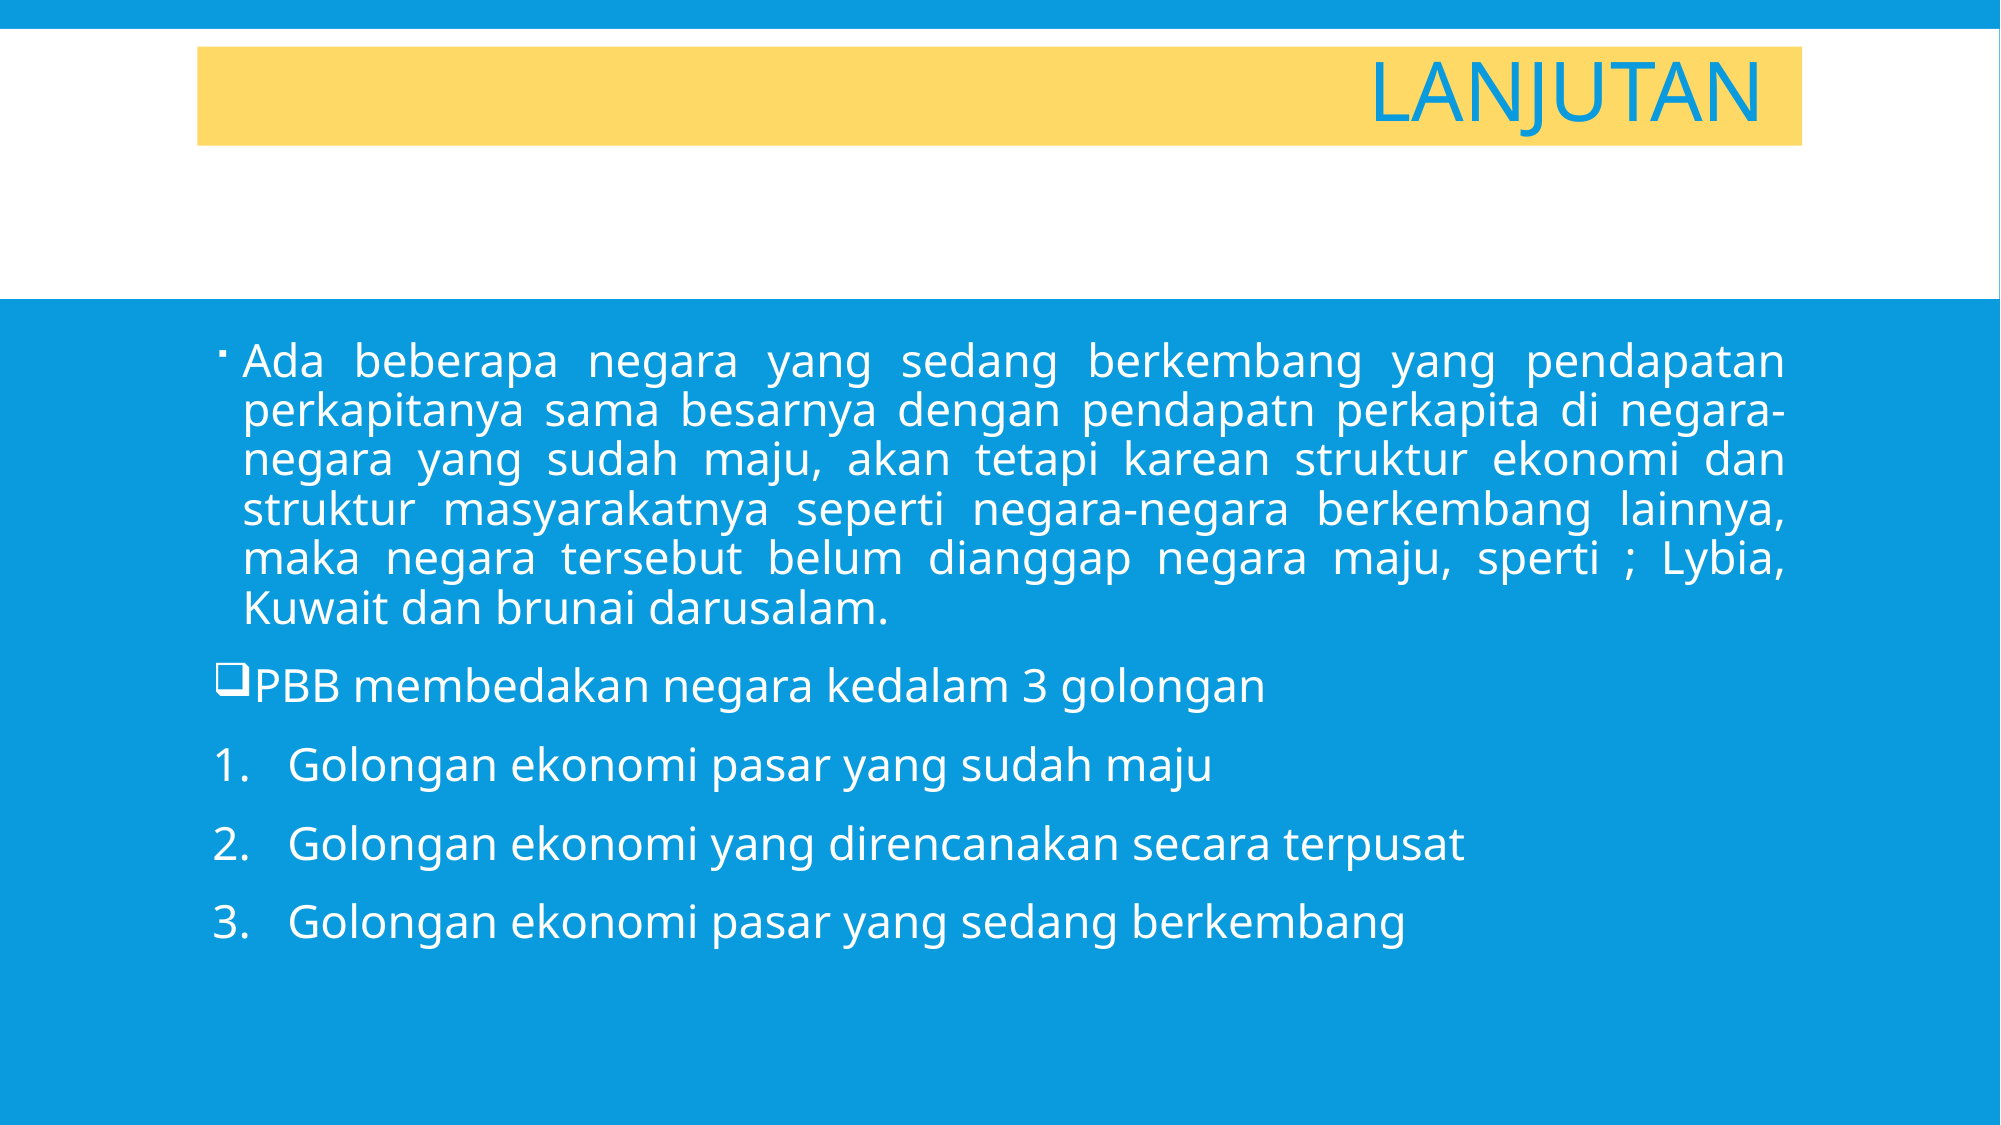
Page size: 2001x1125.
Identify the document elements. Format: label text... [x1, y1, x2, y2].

title Lanjutan [197, 46, 1803, 146]
list Ada beberapa negara yang sedang berkembang yang pendapatan perkapitanya sama besarnya dengan pendapatn perkapita di negara-negara yang sudah maju, akan tetapi karean struktur ekonomi dan struktur masyarakatnya seperti negara-negara berkembang lainnya, maka negara tersebut belum dianggap negara maju, sperti ; Lybia, Kuwait dan brunai darusalam. PBB membedakan negara kedalam 3 golongan Golongan ekonomi pasar yang sudah maju Golongan ekonomi yang direncanakan secara terpusat Golongan ekonomi pasar yang sedang berkembang [197, 329, 1803, 1020]
